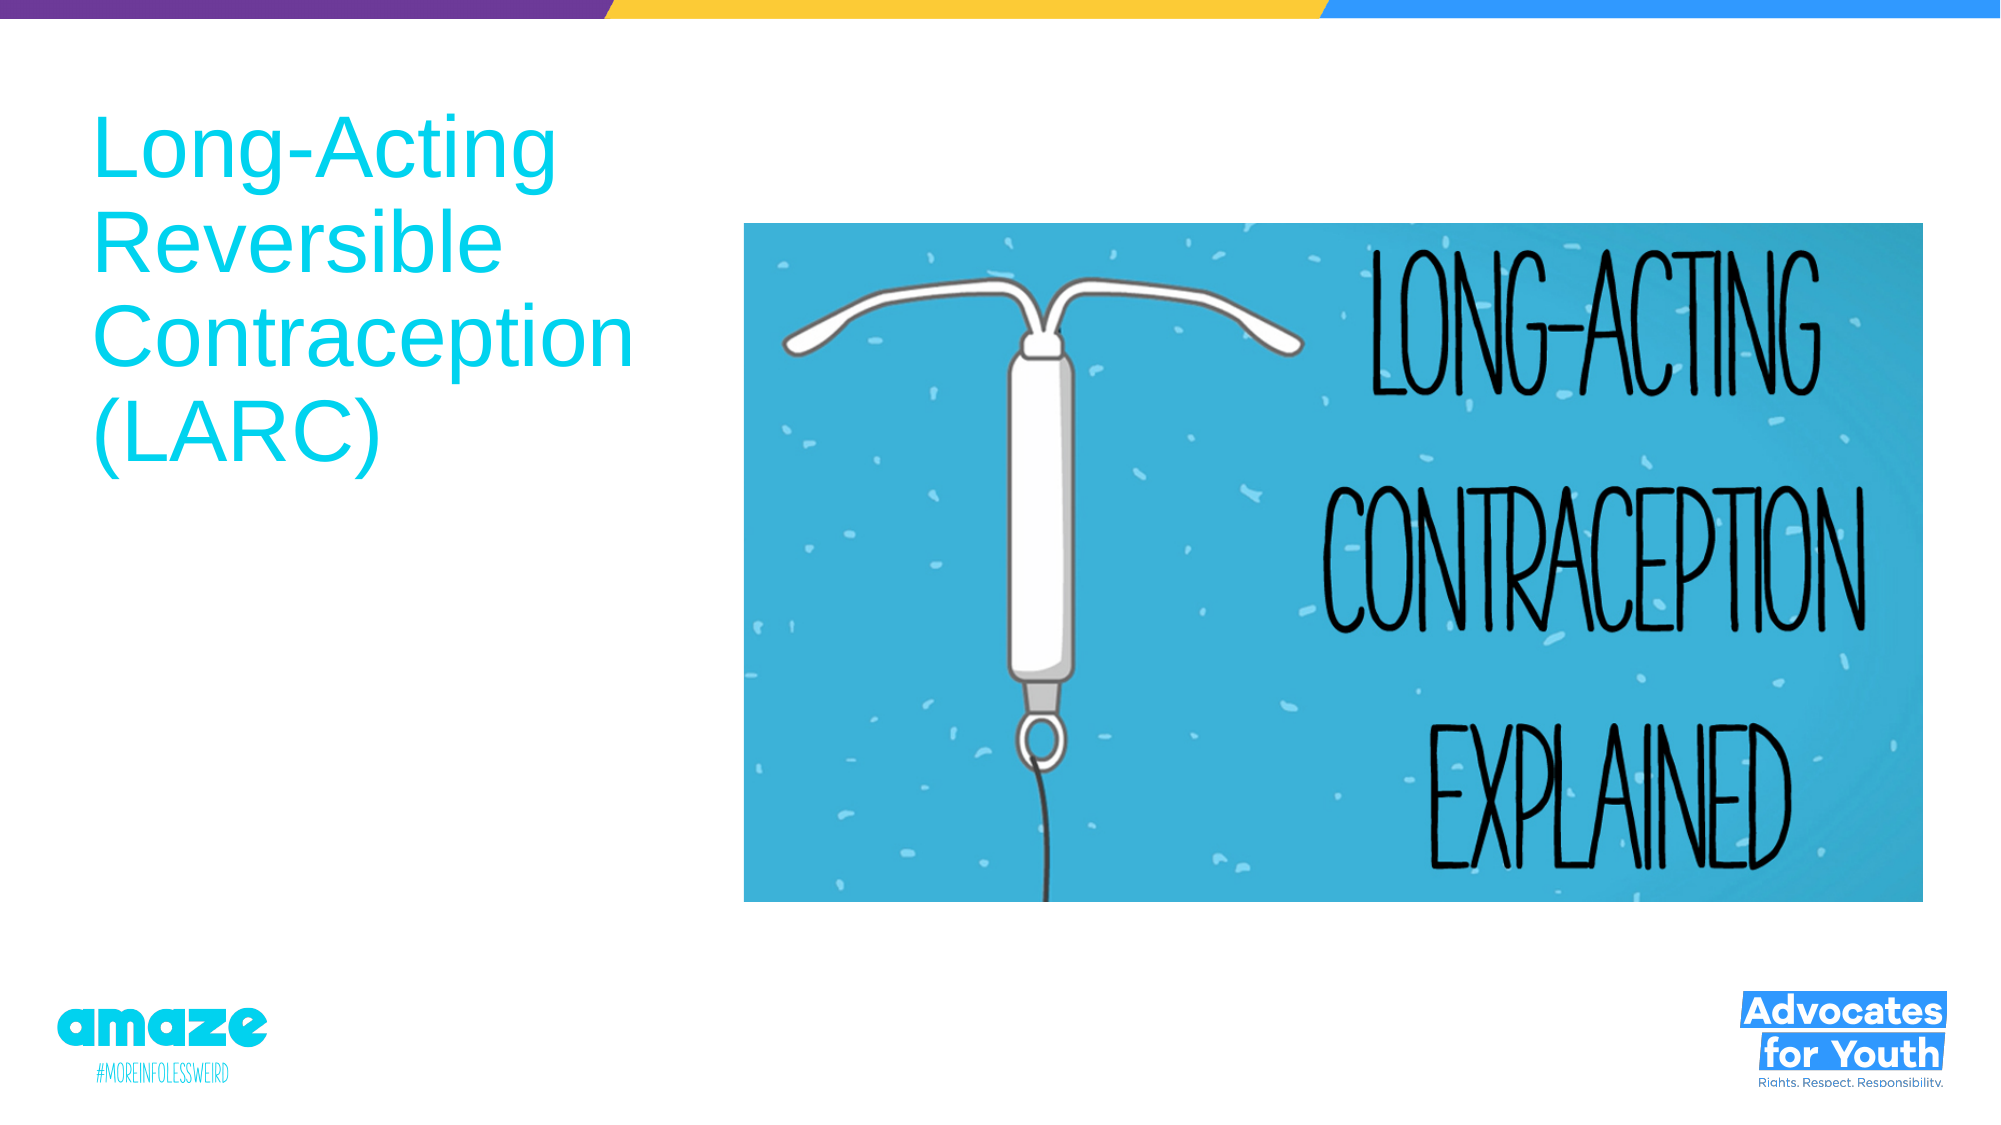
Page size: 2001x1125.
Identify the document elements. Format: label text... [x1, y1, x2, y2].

picture [0, 934, 321, 1125]
text_box Long-Acting Reversible Contraception (LARC) [76, 94, 688, 488]
picture [0, 0, 2001, 28]
picture [1740, 991, 1947, 1087]
picture [743, 223, 1924, 902]
